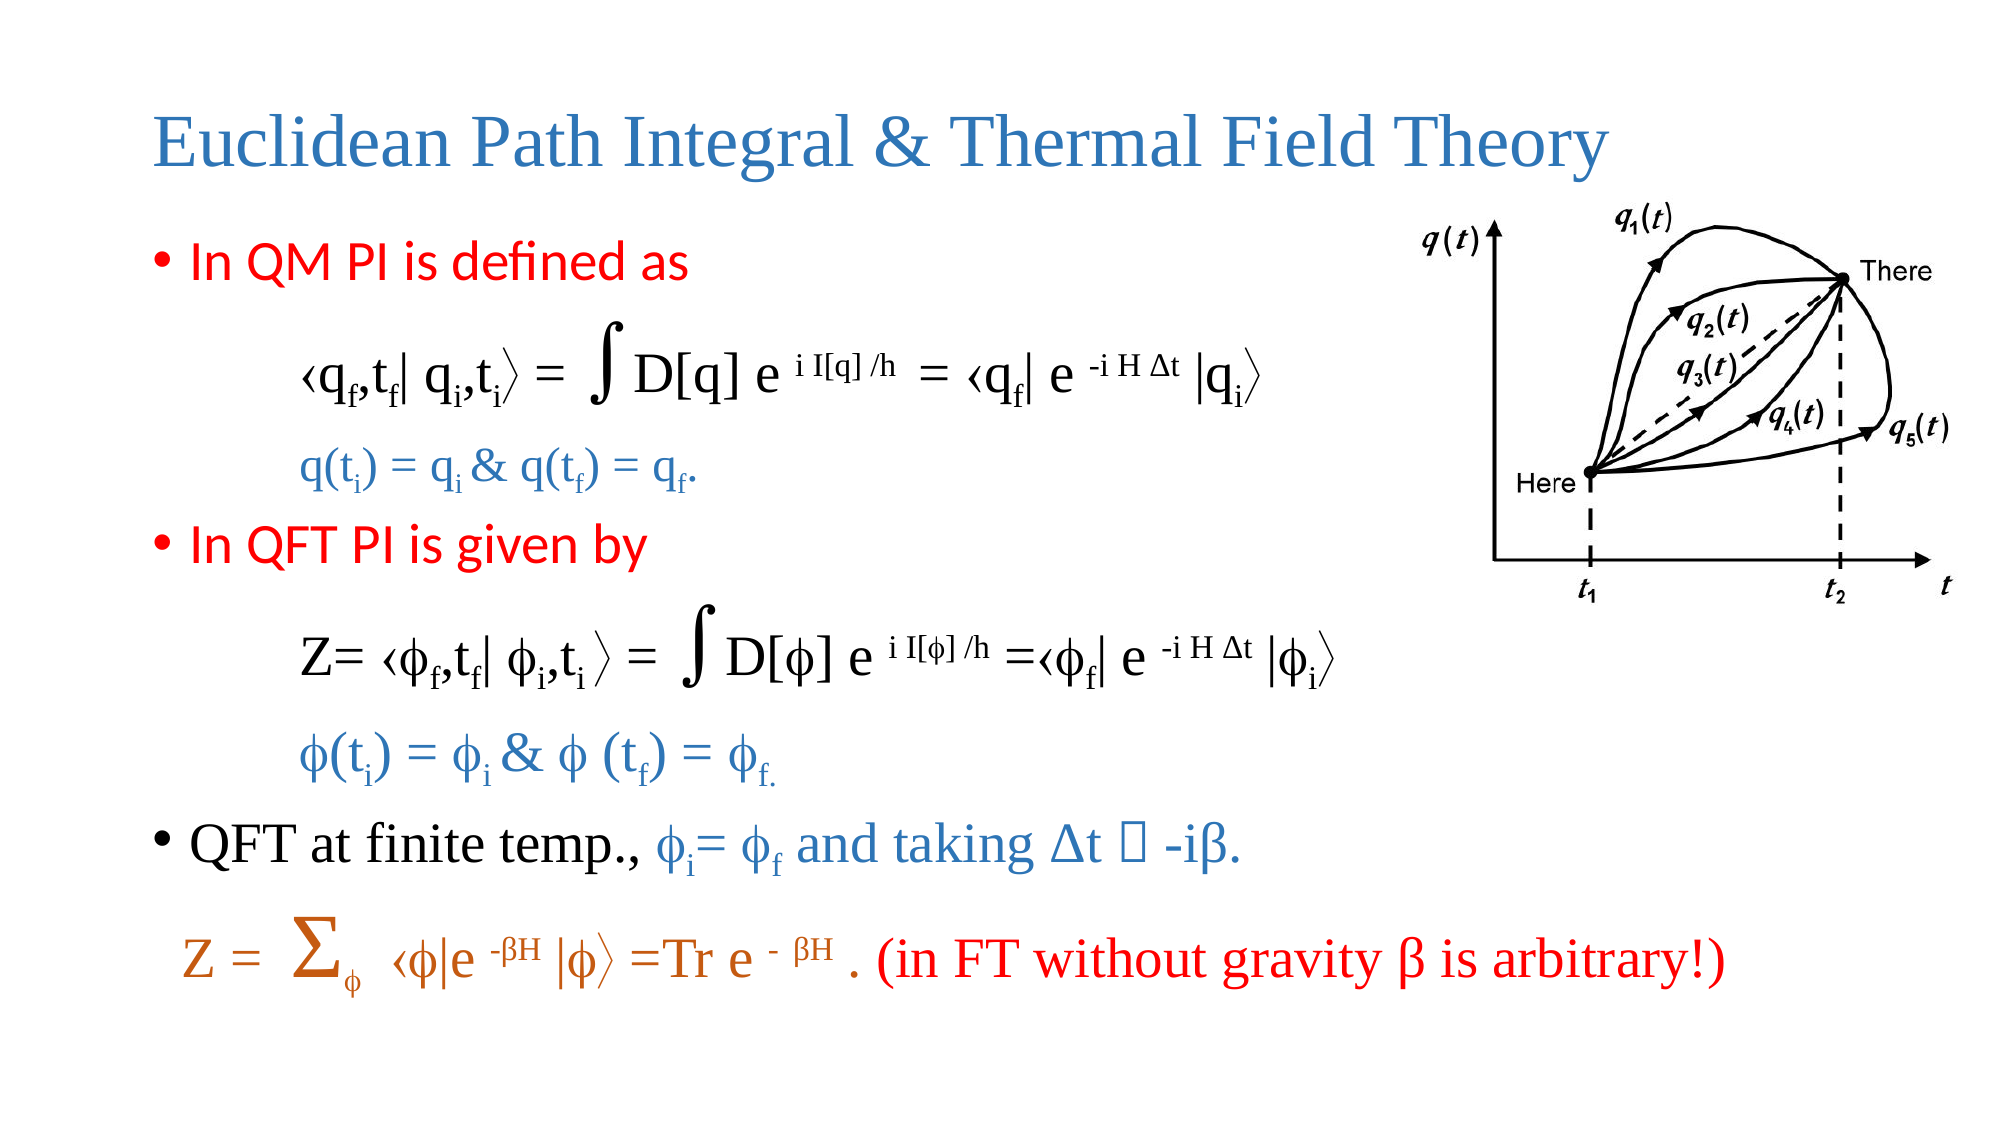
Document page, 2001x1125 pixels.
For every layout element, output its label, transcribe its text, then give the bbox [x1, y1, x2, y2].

list In QM PI is defined as qf,tf| qi,ti = D[q] e i I[q] /h = qf| e -i H Δt |qi q(ti) = qi & q(tf) = qf. In QFT PI is given by Z= f,tf| i,ti  = D[] e i I[] /h =f| e -i H Δt |i (ti) = i &  (tf) = f. QFT at finite temp., i= f and taking Δt  -iβ. Z = Σ |e -βH | =Tr e - βH . (in FT without gravity β is arbitrary!) [137, 223, 1863, 1014]
title Euclidean Path Integral & Thermal Field Theory [137, 59, 1863, 223]
picture [1411, 187, 1972, 617]
